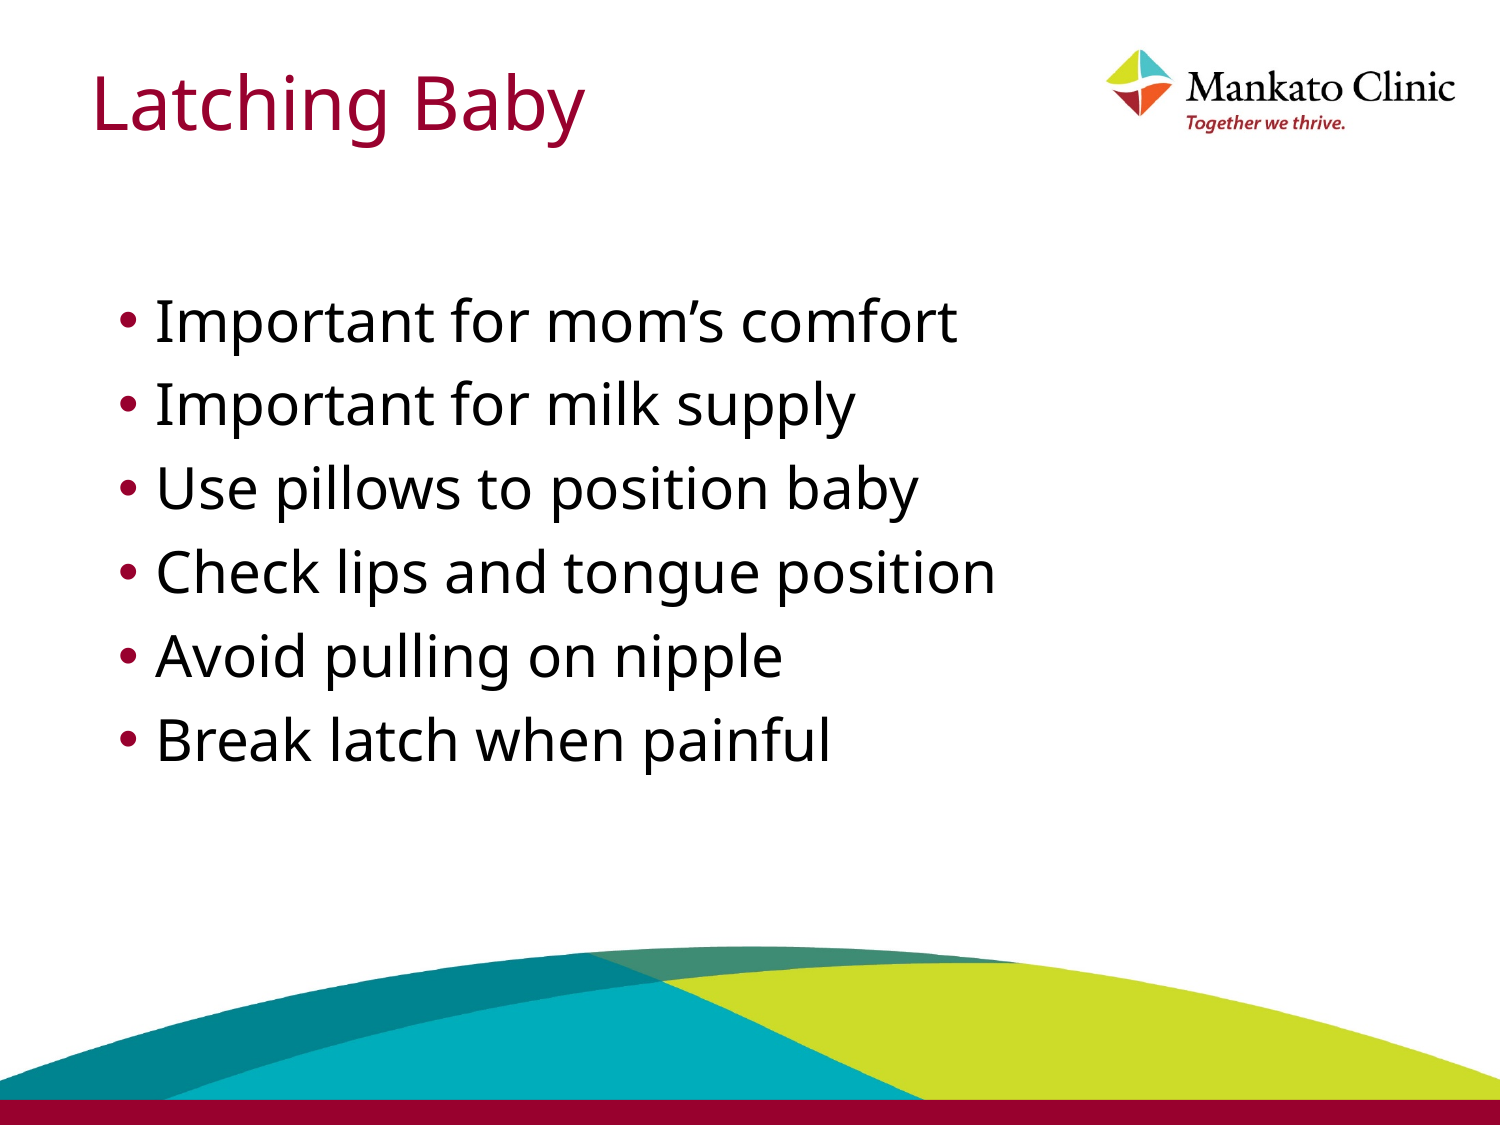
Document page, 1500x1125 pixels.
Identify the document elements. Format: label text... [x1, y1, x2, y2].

picture [1083, 32, 1467, 148]
list Important for mom’s comfort Important for milk supply Use pillows to position baby Check lips and tongue position Avoid pulling on nipple Break latch when painful [103, 284, 1397, 914]
title Latching Baby [75, 37, 1425, 175]
picture [0, 911, 1500, 1099]
